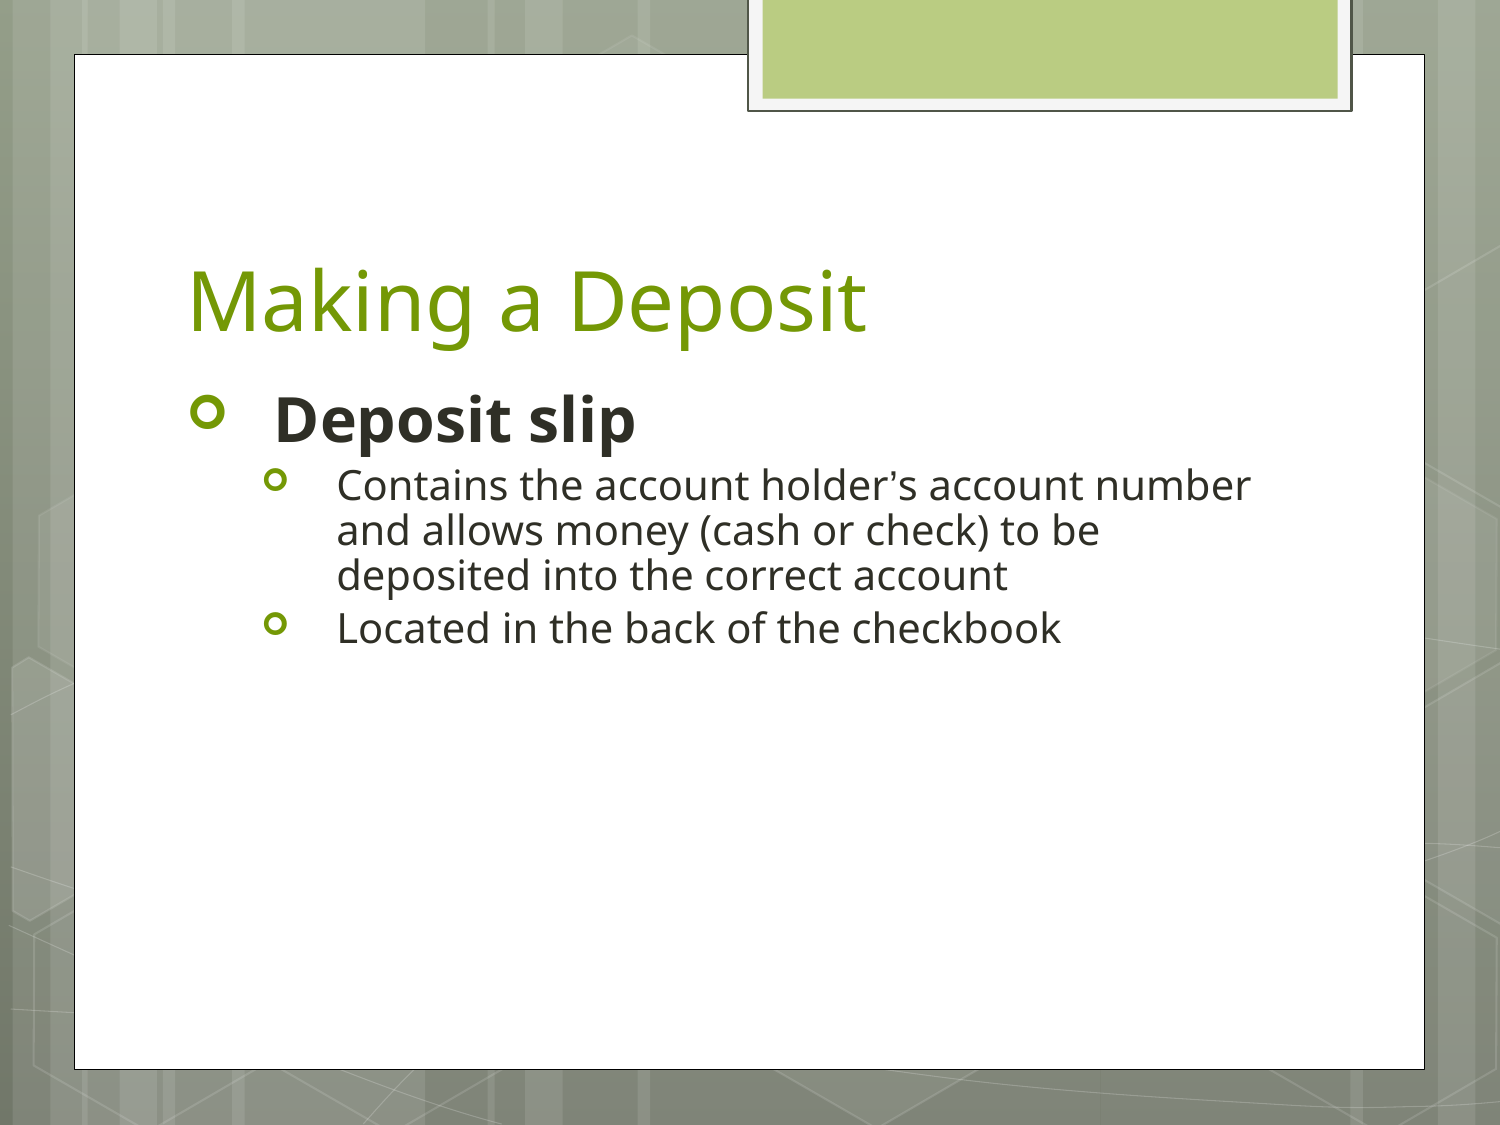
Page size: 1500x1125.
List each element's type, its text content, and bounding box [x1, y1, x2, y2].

title Making a Deposit [171, 168, 1324, 357]
list Deposit slip Contains the account holder’s account number and allows money (cash or check) to be deposited into the correct account Located in the back of the checkbook [171, 381, 1283, 957]
